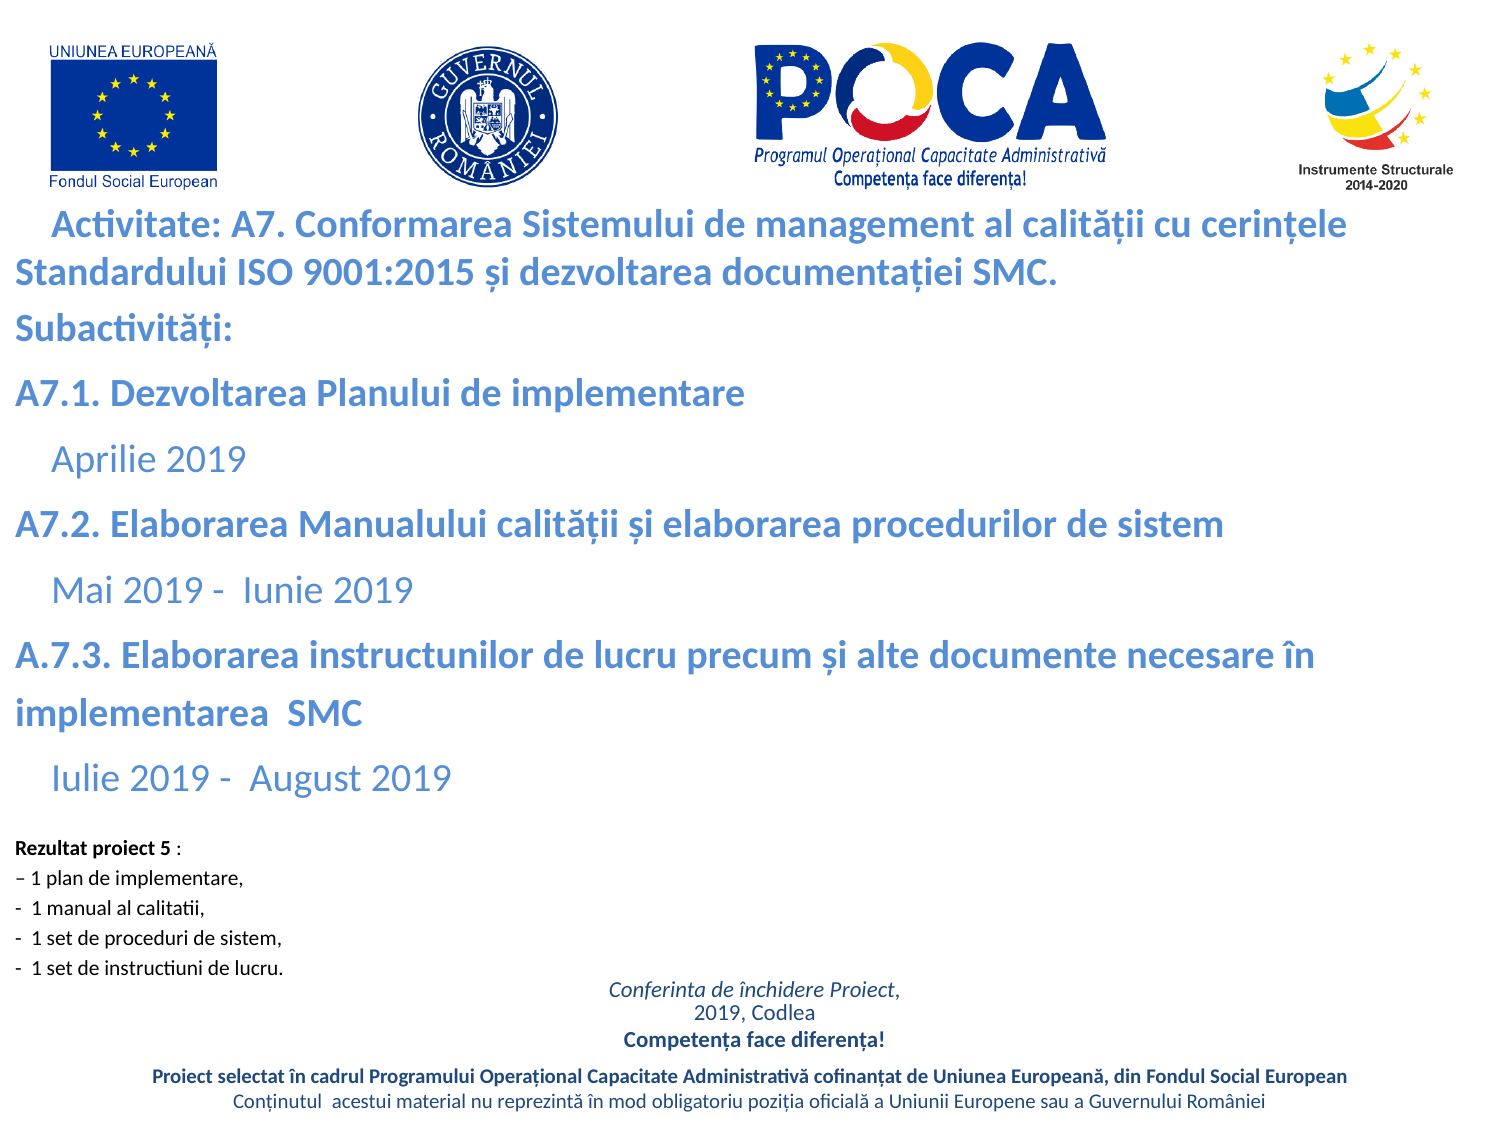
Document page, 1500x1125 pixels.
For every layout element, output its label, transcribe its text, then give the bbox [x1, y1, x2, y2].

text_box Conferinta de închidere Proiect, [300, 966, 1210, 989]
footer Proiect selectat în cadrul Programului Operațional Capacitate Administrativă cofinanțat de Uniunea Europeană, din Fondul Social European Conținutul acestui material nu reprezintă în mod obligatoriu poziția oficială a Uniunii Europene sau a Guvernului României [0, 1076, 1500, 1125]
picture [47, 42, 1453, 190]
text_box 2019, Codlea Competența face diferența! [300, 989, 1210, 1087]
list Activitate: A7. Conformarea Sistemului de management al calității cu cerințele Standardului ISO 9001:2015 și dezvoltarea documentației SMC. Subactivități: A7.1. Dezvoltarea Planului de implementare Aprilie 2019 A7.2. Elaborarea Manualului calității și elaborarea procedurilor de sistem Mai 2019 - Iunie 2019 A.7.3. Elaborarea instructunilor de lucru precum și alte documente necesare în implementarea SMC Iulie 2019 - August 2019 Rezultat proiect 5 : – 1 plan de implementare, - 1 manual al calitatii, - 1 set de proceduri de sistem, - 1 set de instructiuni de lucru. [0, 189, 1500, 990]
